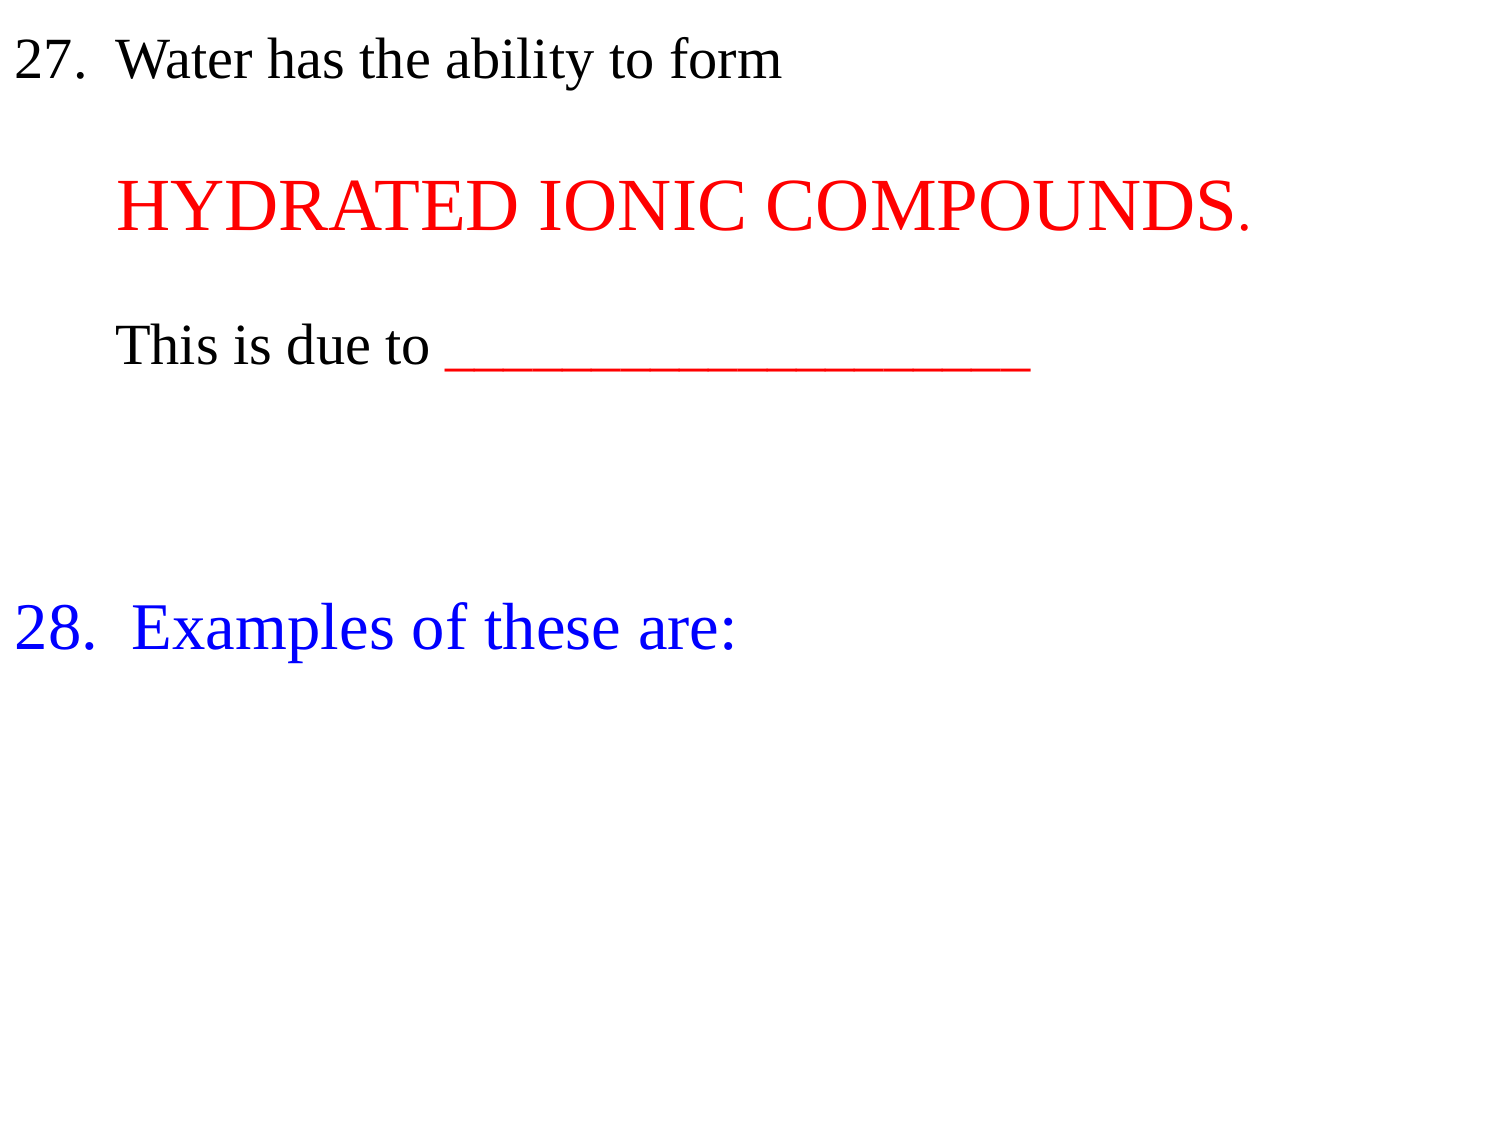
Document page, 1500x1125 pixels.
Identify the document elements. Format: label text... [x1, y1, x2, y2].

text_box 27. Water has the ability to form HYDRATED IONIC COMPOUNDS. This is due to ____________________ 28. Examples of these are: [0, 0, 1500, 670]
